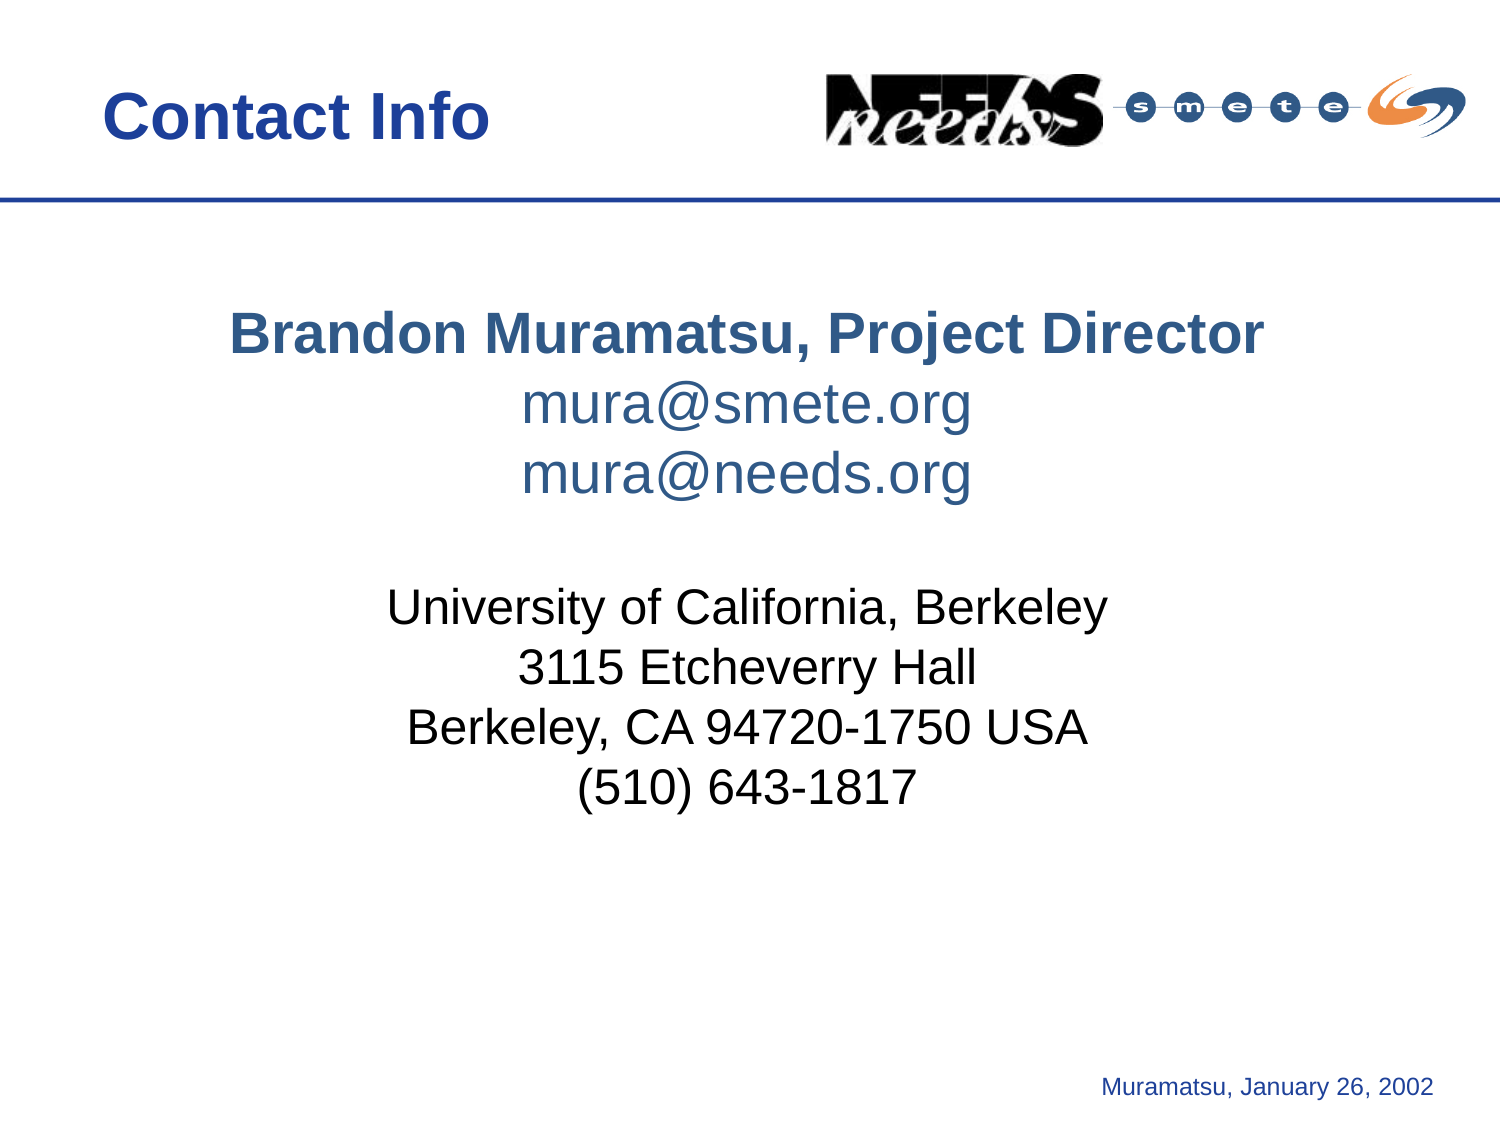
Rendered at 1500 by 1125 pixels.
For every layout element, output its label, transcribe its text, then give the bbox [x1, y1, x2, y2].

text_box Brandon Muramatsu, Project Director mura@smete.org mura@needs.org University of California, Berkeley 3115 Etcheverry Hall Berkeley, CA 94720-1750 USA (510) 643-1817 [214, 287, 1281, 823]
title Contact Info [87, 37, 1388, 188]
footer Muramatsu, January 26, 2002 [575, 1062, 1450, 1100]
picture [1112, 73, 1476, 138]
picture [824, 74, 1104, 148]
